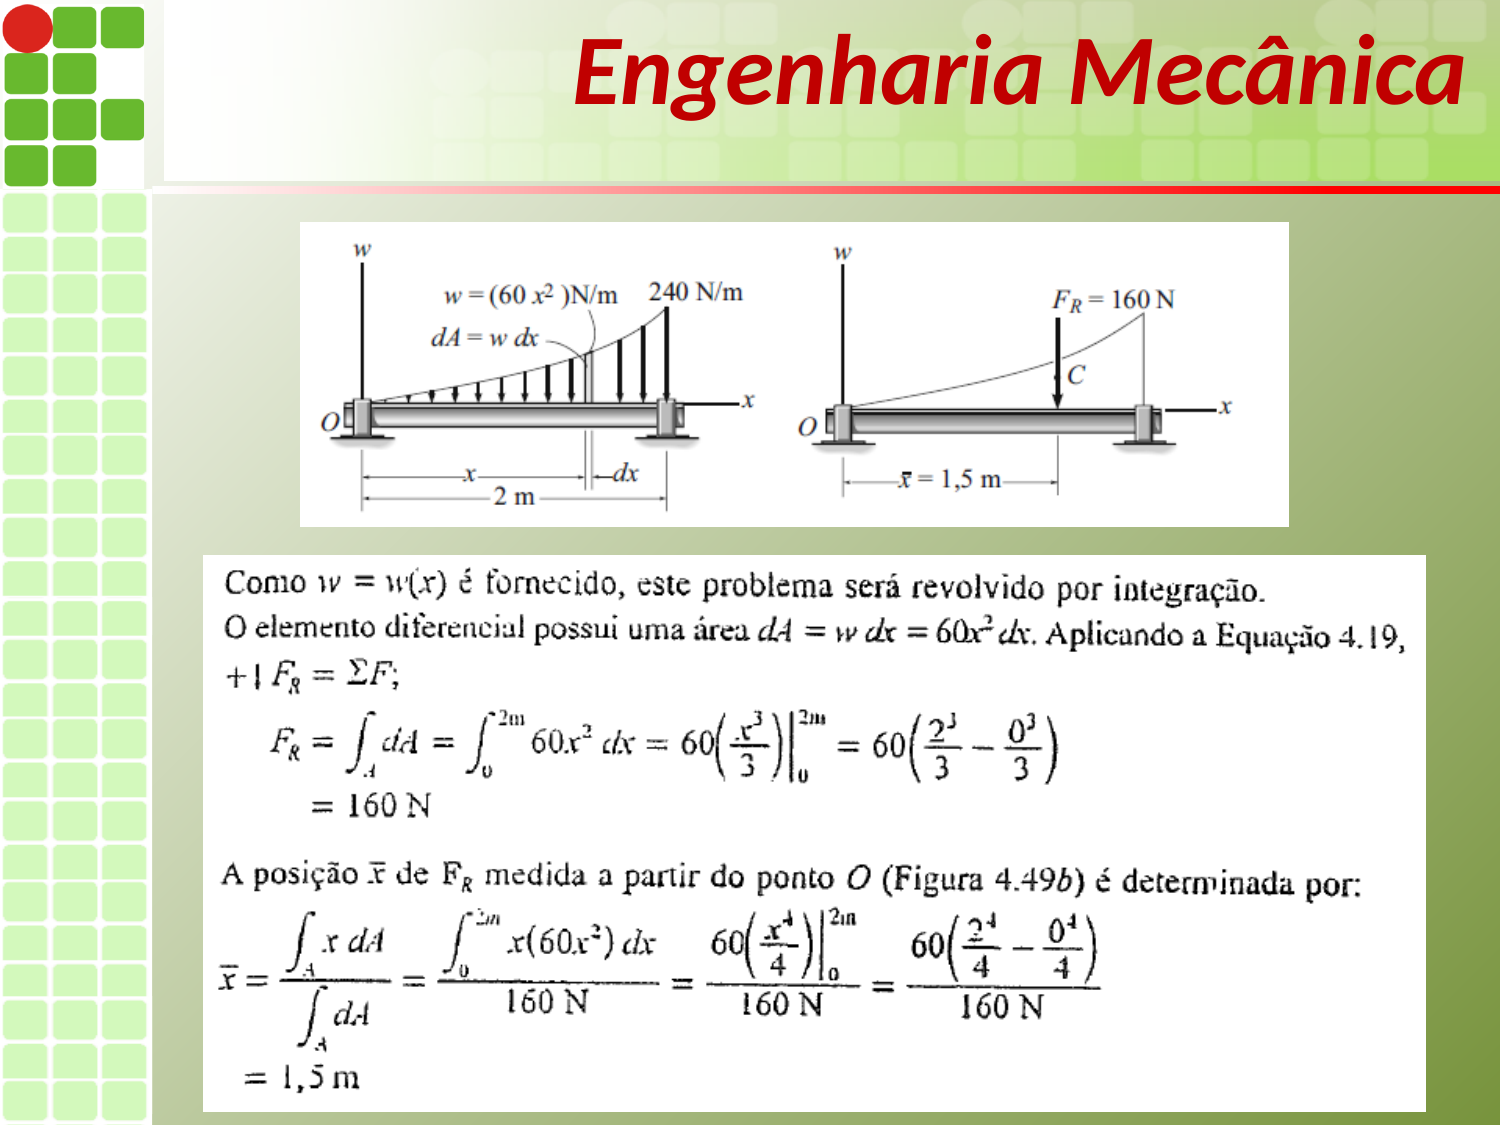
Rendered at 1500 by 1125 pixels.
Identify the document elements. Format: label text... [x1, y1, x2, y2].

picture [300, 222, 1289, 527]
picture [0, 4, 153, 1125]
picture [203, 554, 1426, 1112]
text_box Engenharia Mecânica [91, 4, 1498, 220]
picture [164, 0, 1500, 181]
